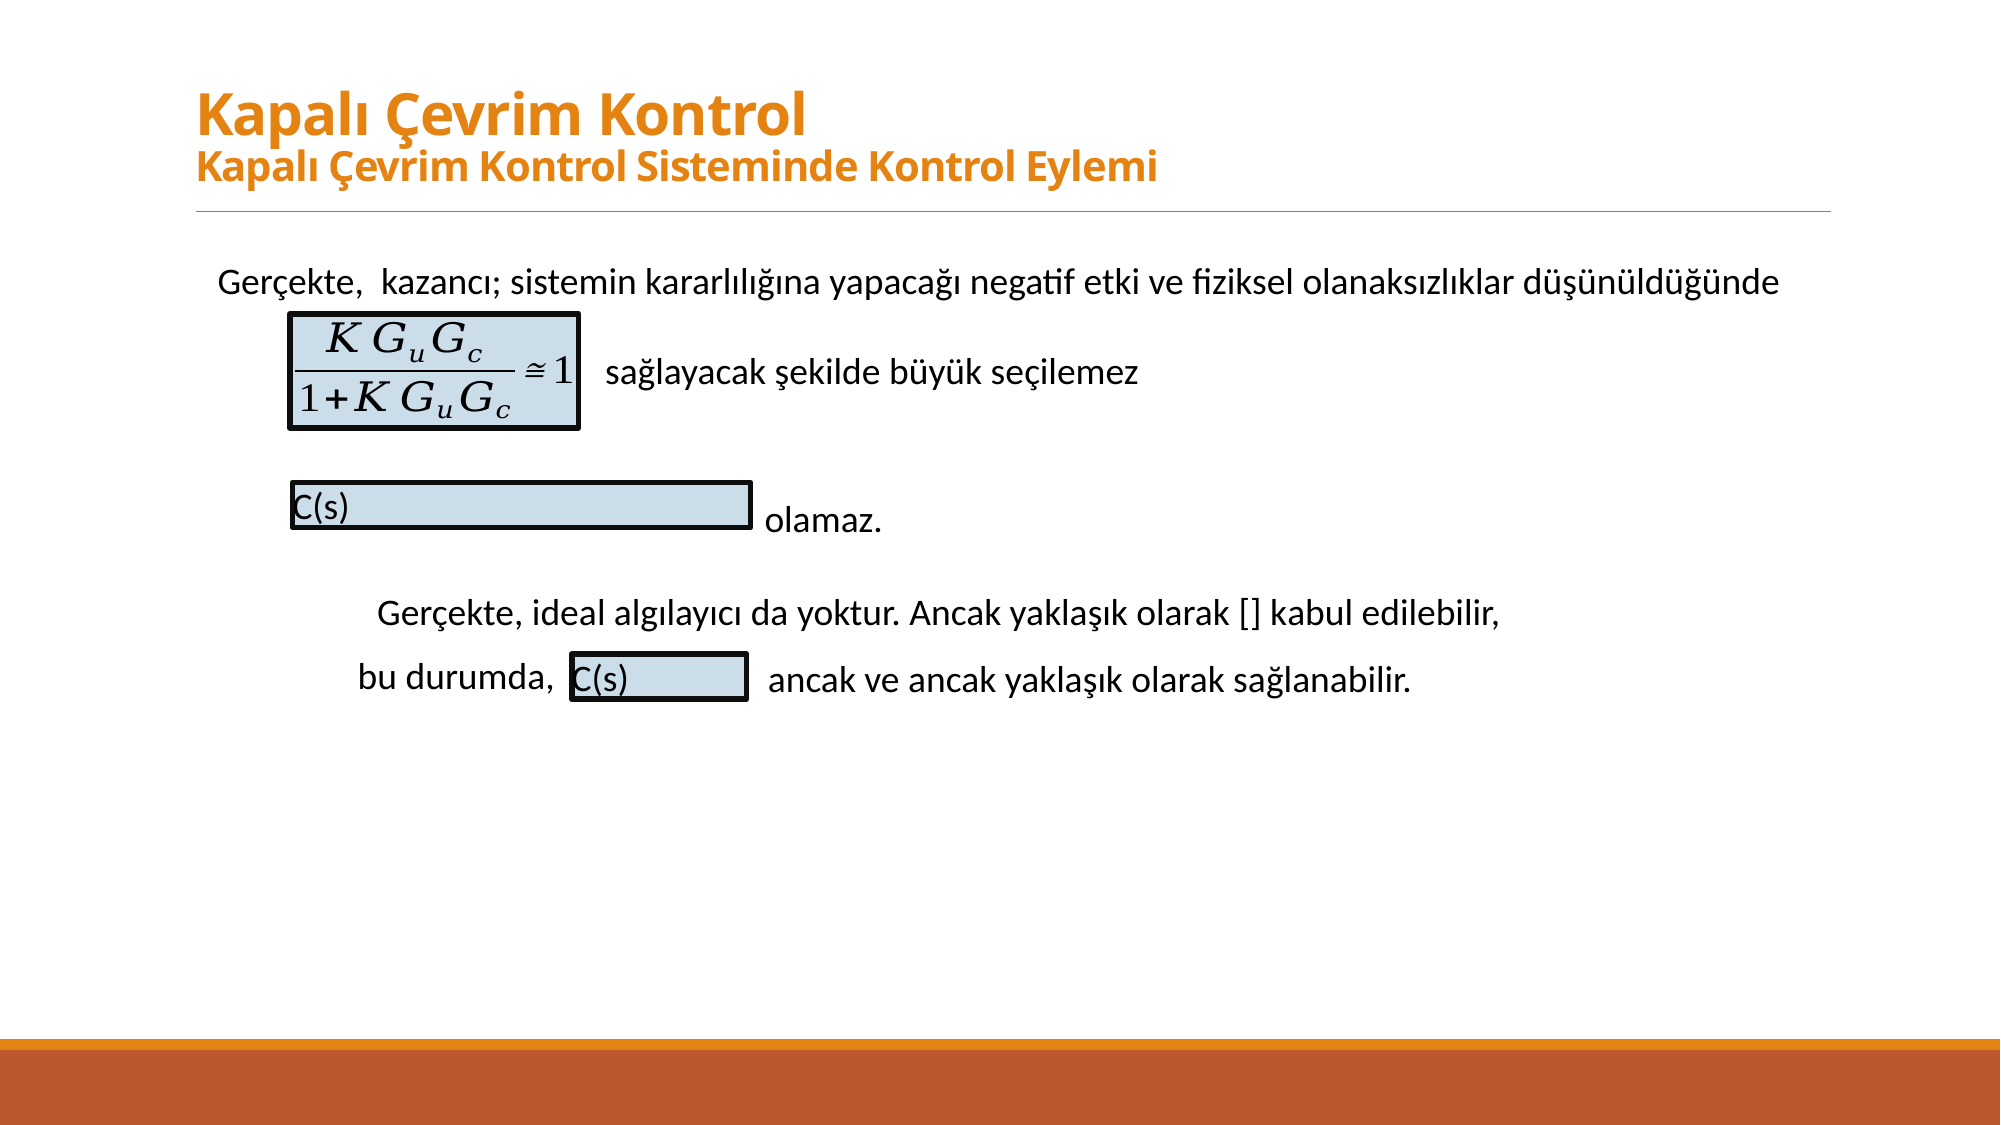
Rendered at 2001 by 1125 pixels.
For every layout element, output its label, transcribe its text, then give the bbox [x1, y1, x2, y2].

title Kapalı Çevrim Kontrol Kapalı Çevrim Kontrol Sisteminde Kontrol Eylemi [180, 47, 1830, 197]
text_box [179, 249, 1820, 709]
